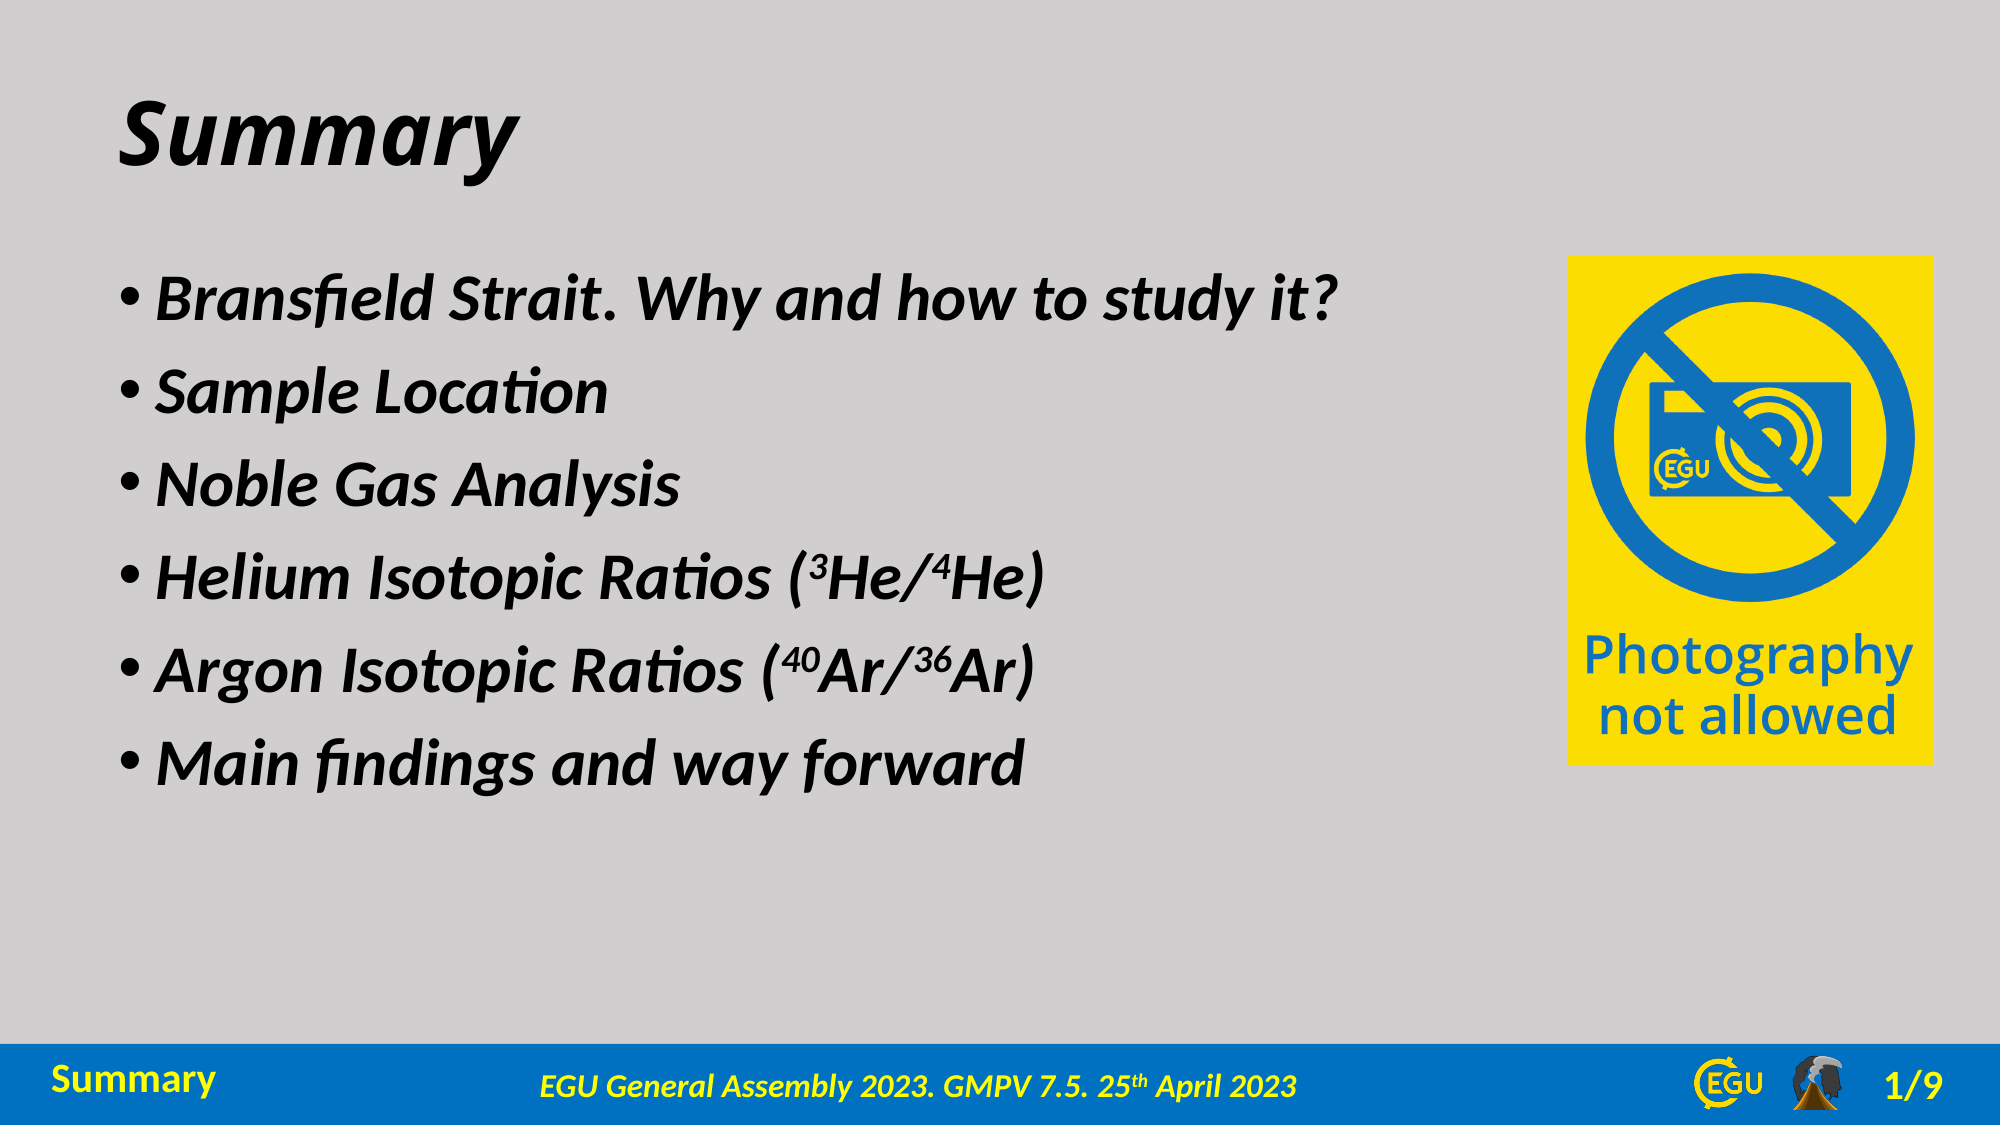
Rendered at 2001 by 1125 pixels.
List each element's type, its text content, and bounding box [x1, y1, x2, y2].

text_box Summary [36, 1043, 232, 1109]
text_box 1/9 [1868, 1050, 1964, 1116]
text_box [0, 1043, 2000, 1125]
text_box EGU General Assembly 2023. GMPV 7.5. 25th April 2023 [524, 1056, 1344, 1112]
picture [1694, 1056, 1762, 1110]
picture [1792, 1055, 1842, 1110]
list Bransfield Strait. Why and how to study it? Sample Location Noble Gas Analysis Helium Isotopic Ratios (3He/4He) Argon Isotopic Ratios (40Ar/36Ar) Main findings and way forward [103, 255, 1398, 870]
picture [1567, 255, 1933, 766]
title Summary [103, 81, 1829, 193]
